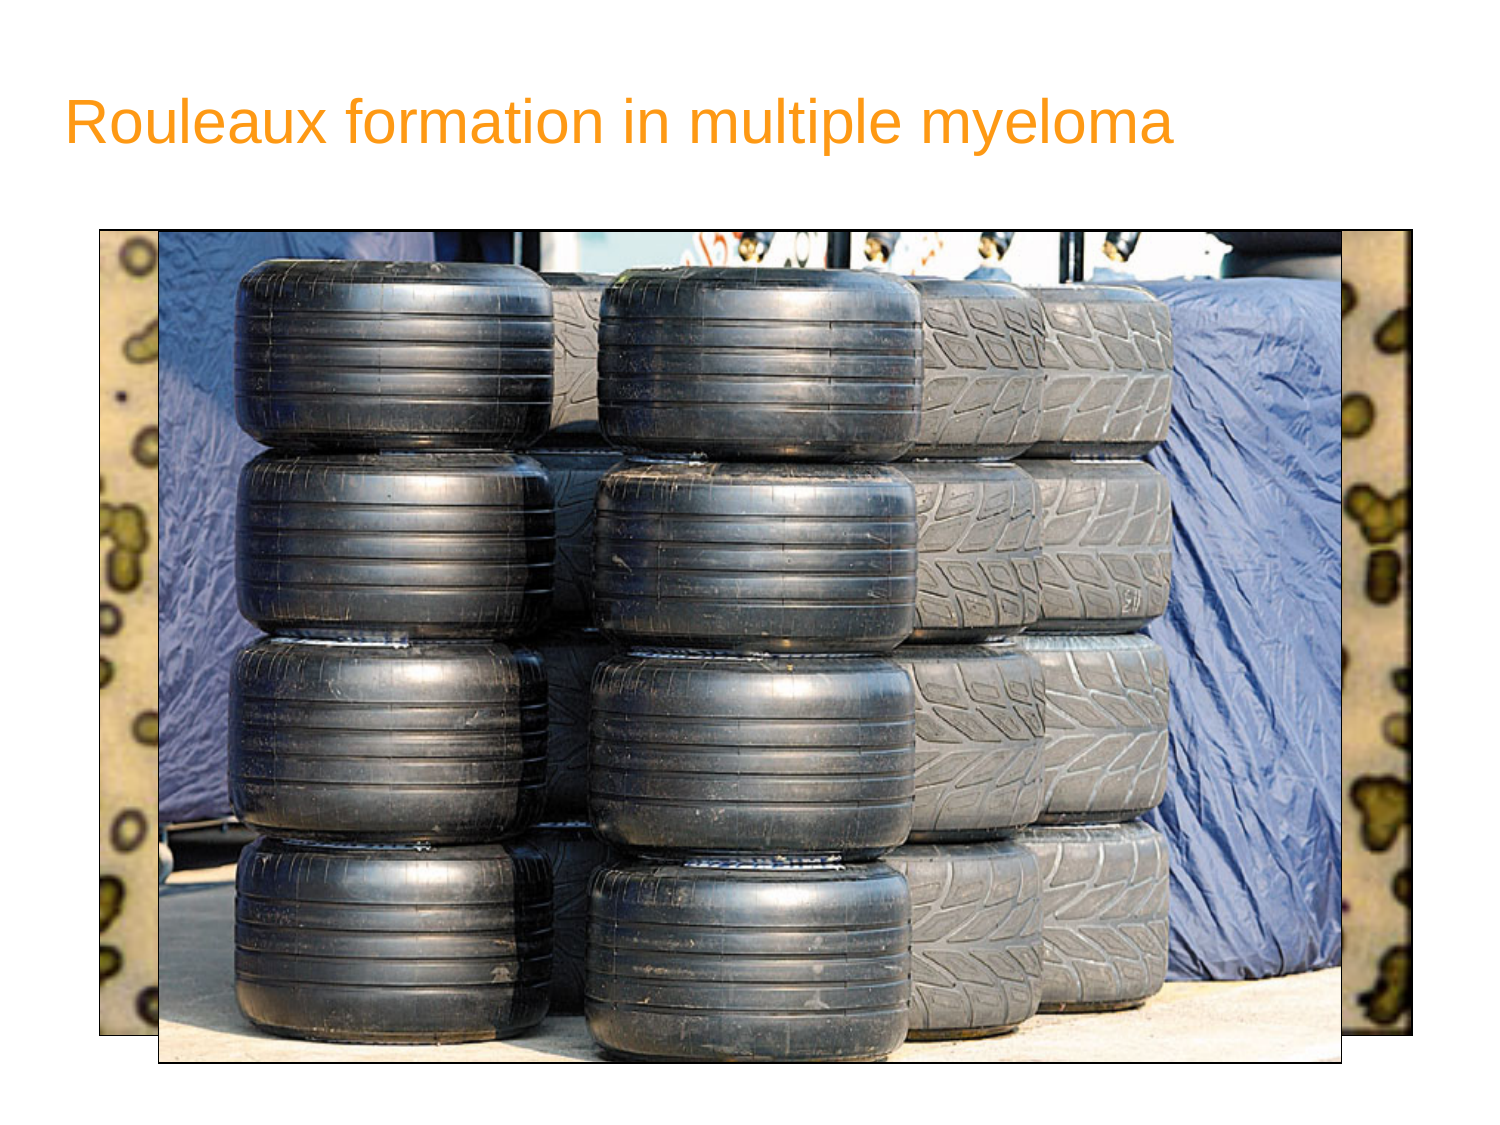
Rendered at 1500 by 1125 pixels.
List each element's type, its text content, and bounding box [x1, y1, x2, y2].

picture [100, 230, 1412, 1063]
title Rouleaux formation in multiple myeloma [48, 27, 1412, 209]
